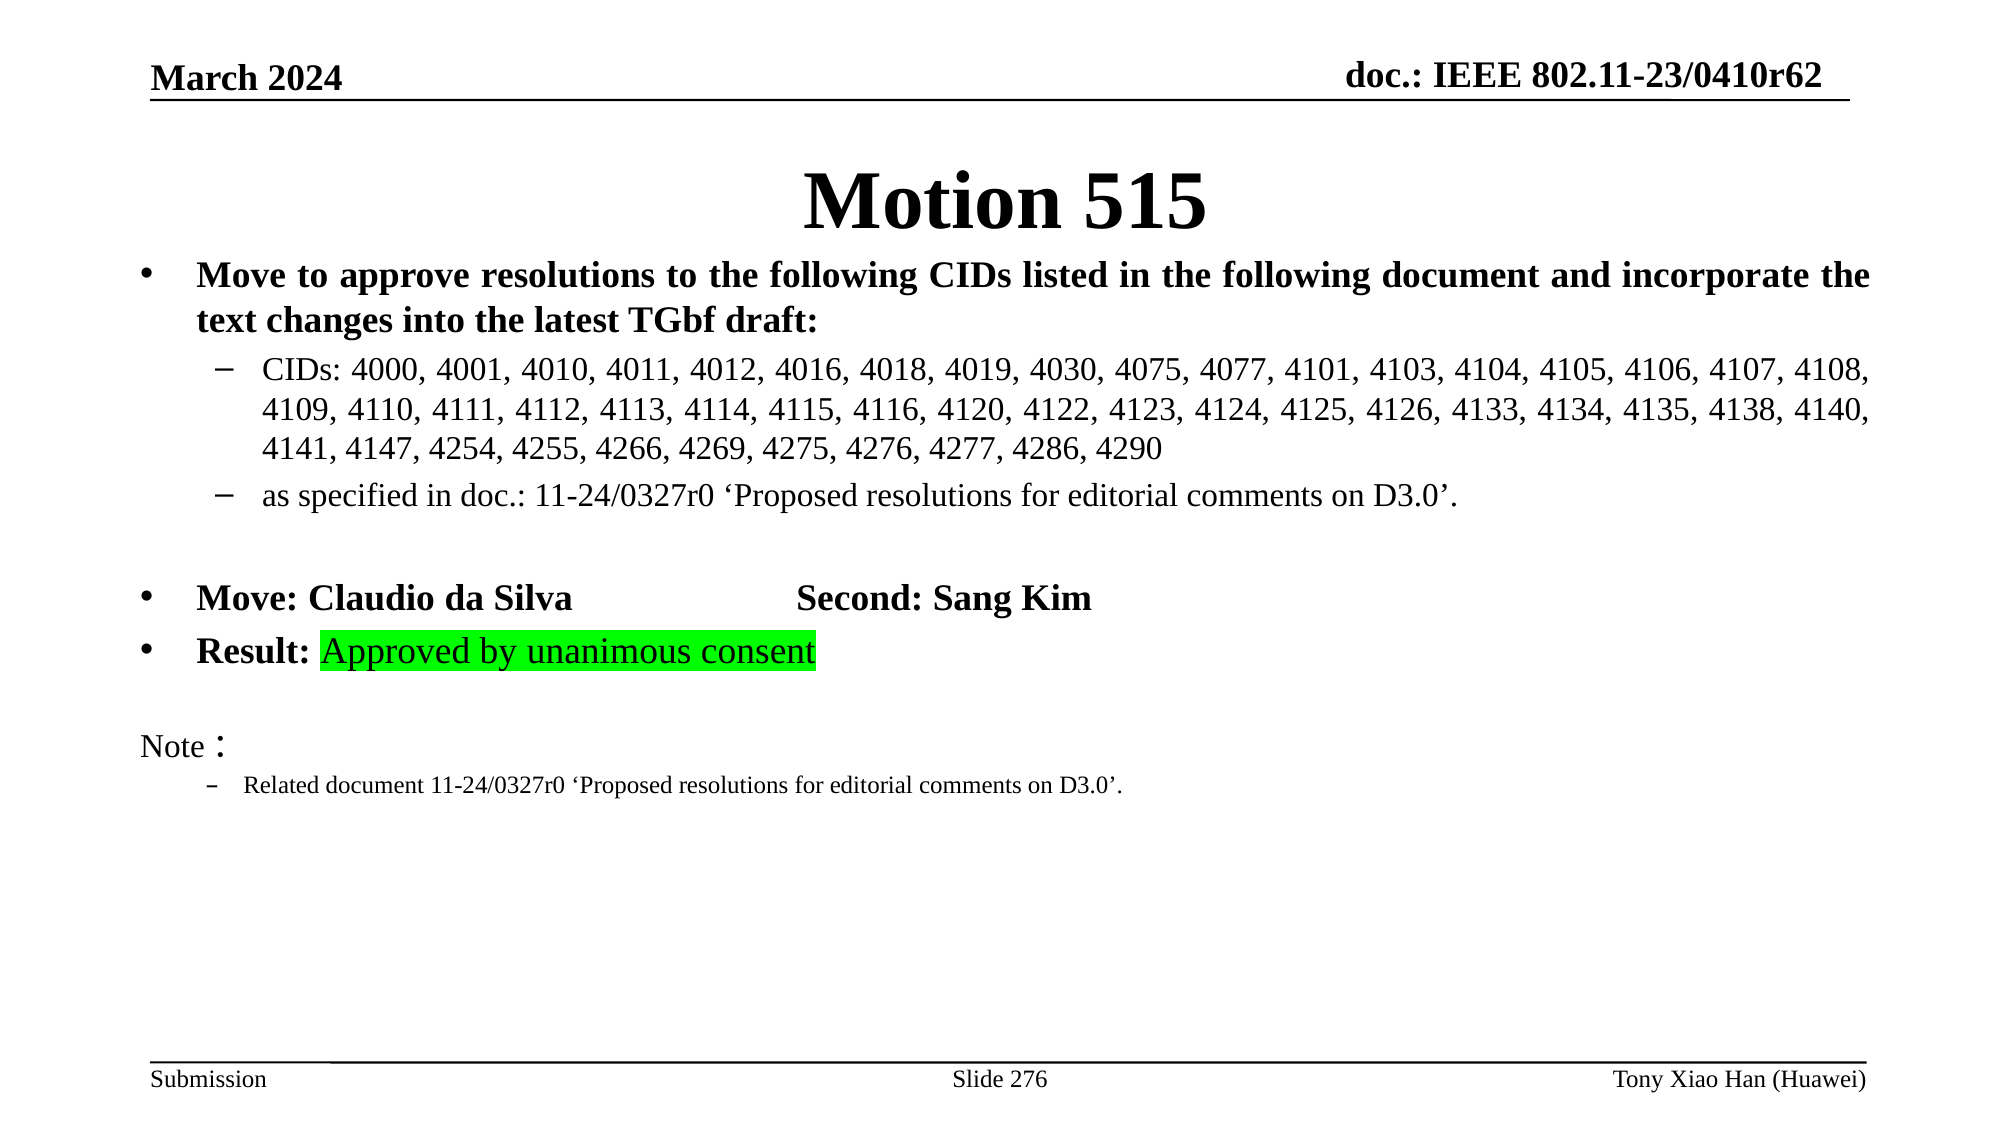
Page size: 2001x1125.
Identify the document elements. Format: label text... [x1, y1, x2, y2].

text_box Motion 515 [368, 137, 1644, 212]
text_box Move to approve resolutions to the following CIDs listed in the following document and incorporate the text changes into the latest TGbf draft: CIDs: 4000, 4001, 4010, 4011, 4012, 4016, 4018, 4019, 4030, 4075, 4077, 4101, 4103, 4104, 4105, 4106, 4107, 4108, 4109, 4110, 4111, 4112, 4113, 4114, 4115, 4116, 4120, 4122, 4123, 4124, 4125, 4126, 4133, 4134, 4135, 4138, 4140, 4141, 4147, 4254, 4255, 4266, 4269, 4275, 4276, 4277, 4286, 4290 as specified in doc.: 11-24/0327r0 ‘Proposed resolutions for editorial comments on D3.0’. Move: Claudio da Silva Second: Sang Kim Result: Approved by unanimous consent Note： Related document 11-24/0327r0 ‘Proposed resolutions for editorial comments on D3.0’. [125, 212, 1888, 988]
